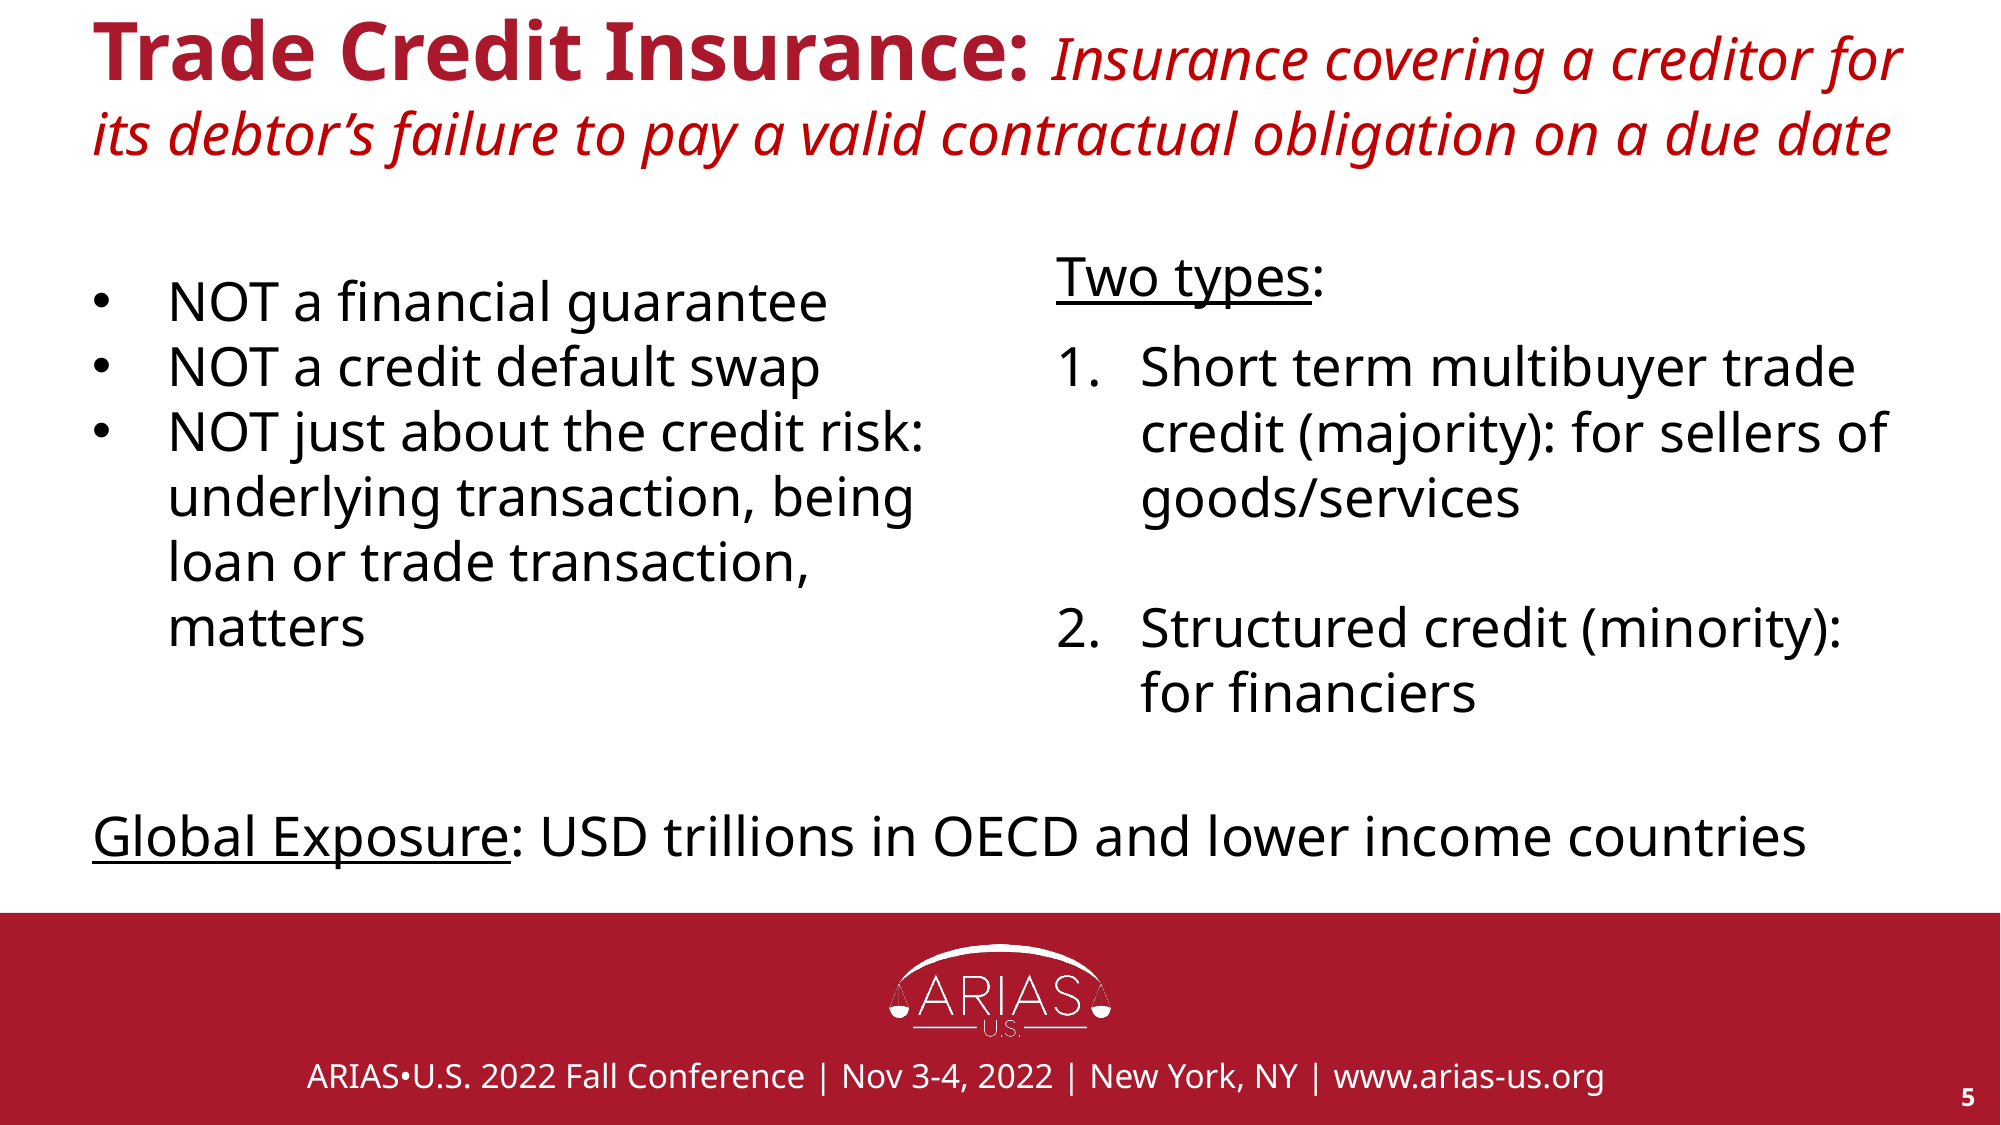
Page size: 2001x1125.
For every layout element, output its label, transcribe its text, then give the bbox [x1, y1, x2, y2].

title Trade Credit Insurance: Insurance covering a creditor for its debtor’s failure to pay a valid contractual obligation on a due date [84, 0, 1939, 176]
list NOT a financial guarantee NOT a credit default swap NOT just about the credit risk: underlying transaction, being loan or trade transaction, matters [84, 258, 952, 710]
picture [889, 944, 1111, 1037]
text_box Global Exposure: USD trillions in OECD and lower income countries [84, 793, 1841, 935]
text_box Two types: Short term multibuyer trade credit (majority): for sellers of goods/services Structured credit (minority): for financiers [1048, 235, 1916, 734]
slide_number 5 [1937, 1075, 1984, 1122]
